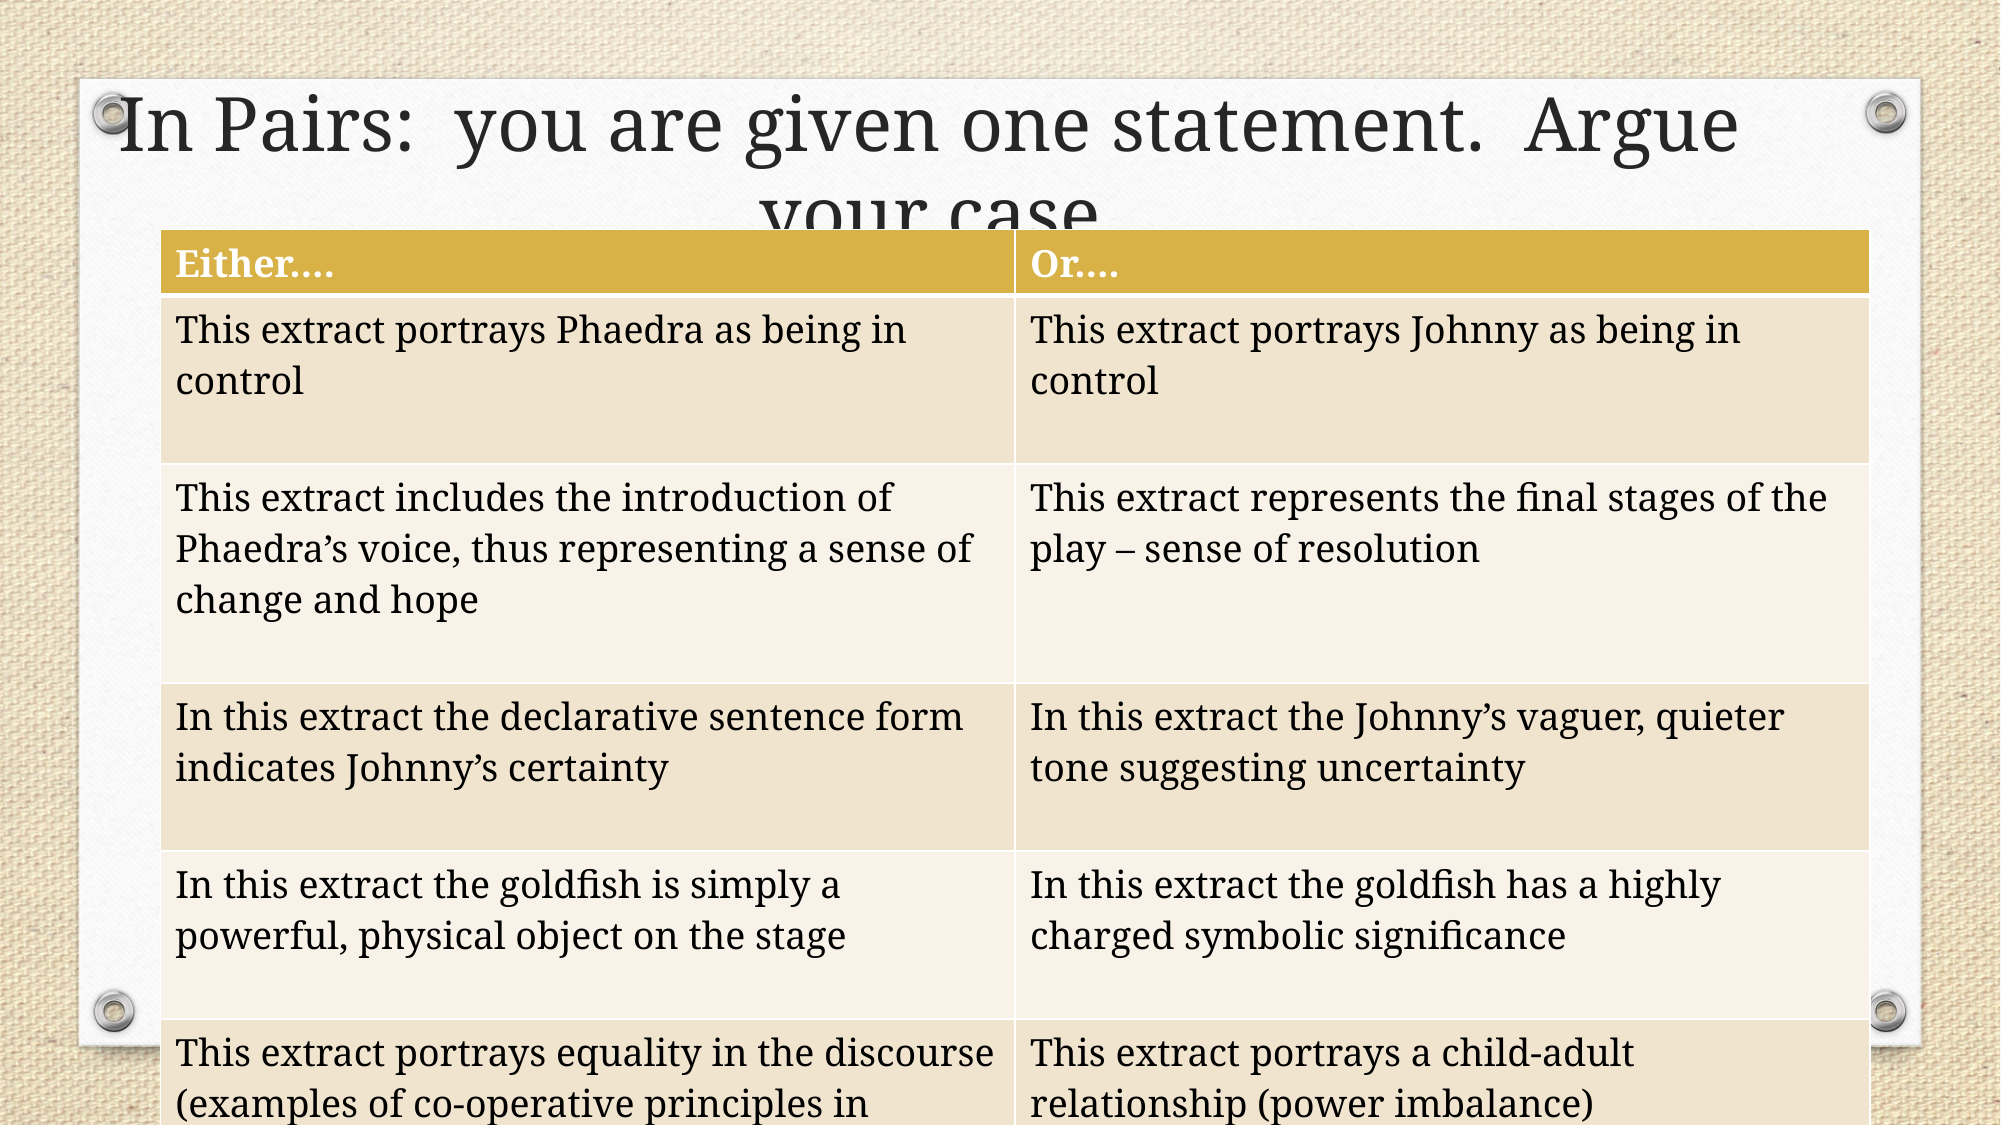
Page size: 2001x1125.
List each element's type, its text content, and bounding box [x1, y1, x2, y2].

table_cell This extract portrays Johnny as being in control [1016, 298, 1869, 463]
title In Pairs: you are given one statement. Argue your case [102, 59, 1759, 274]
table_cell In this extract the declarative sentence form indicates Johnny’s certainty [161, 684, 1014, 850]
table_cell In this extract the goldfish is simply a powerful, physical object on the stage [161, 852, 1014, 1018]
table_cell This extract portrays Phaedra as being in control [161, 298, 1014, 463]
table_header Either…. [161, 230, 1014, 293]
table_cell This extract represents the final stages of the play – sense of resolution [1016, 465, 1869, 682]
table_cell This extract portrays a child-adult relationship (power imbalance) [1016, 1020, 1869, 1125]
table_cell In this extract the Johnny’s vaguer, quieter tone suggesting uncertainty [1016, 684, 1869, 850]
table_cell This extract includes the introduction of Phaedra’s voice, thus representing a sense of change and hope [161, 465, 1014, 682]
table_cell In this extract the goldfish has a highly charged symbolic significance [1016, 852, 1869, 1018]
table_cell This extract portrays equality in the discourse (examples of co-operative principles in action) [161, 1020, 1014, 1125]
picture [0, 0, 2001, 1125]
table_header Or…. [1016, 230, 1869, 293]
